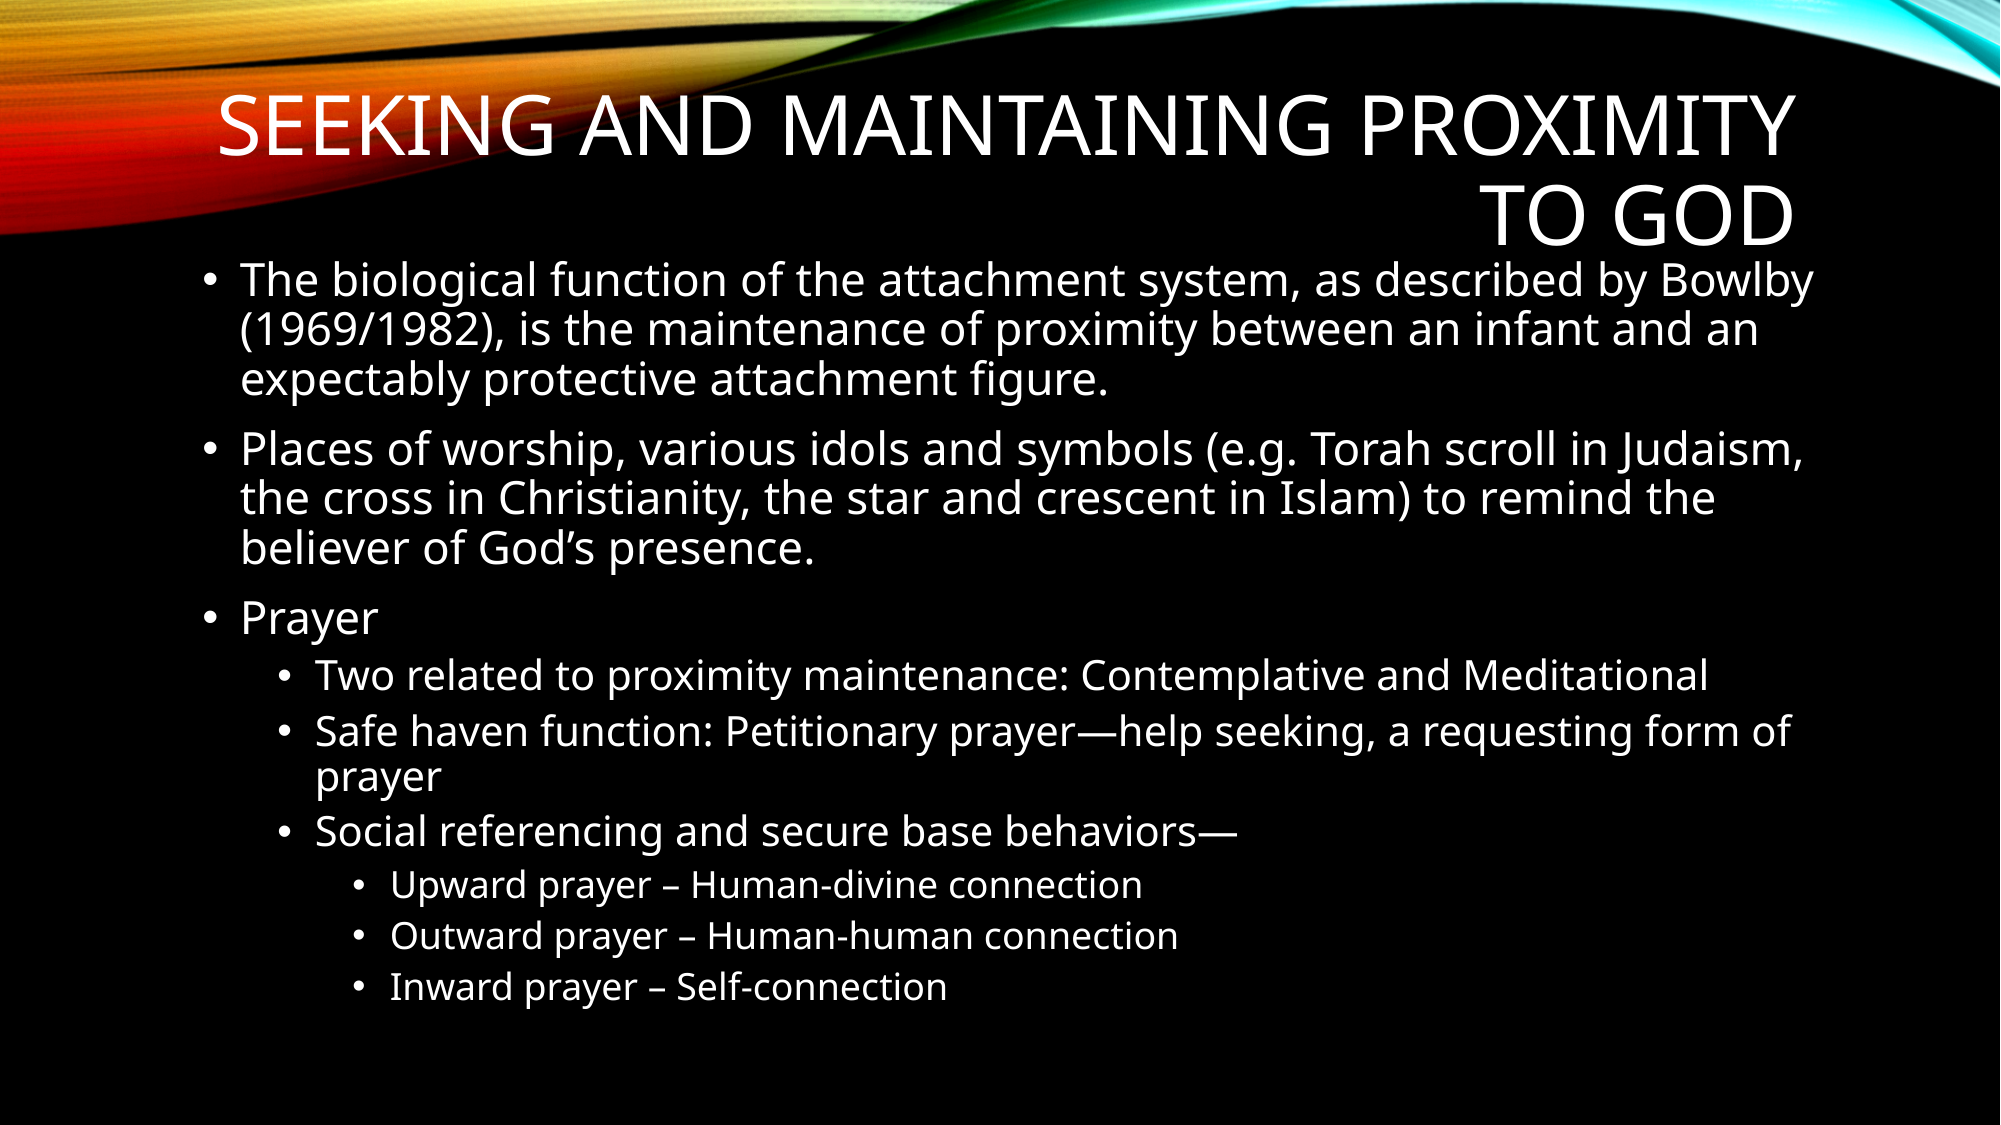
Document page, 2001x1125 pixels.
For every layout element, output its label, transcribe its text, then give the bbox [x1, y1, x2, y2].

title Seeking and Maintaining Proximity to God [187, 52, 1813, 249]
list The biological function of the attachment system, as described by Bowlby (1969/1982), is the maintenance of proximity between an infant and an expectably protective attachment figure. Places of worship, various idols and symbols (e.g. Torah scroll in Judaism, the cross in Christianity, the star and crescent in Islam) to remind the believer of God’s presence. Prayer Two related to proximity maintenance: Contemplative and Meditational Safe haven function: Petitionary prayer—help seeking, a requesting form of prayer Social referencing and secure base behaviors— Upward prayer – Human-divine connection Outward prayer – Human-human connection Inward prayer – Self-connection [187, 249, 1884, 1081]
picture [0, 0, 2000, 237]
